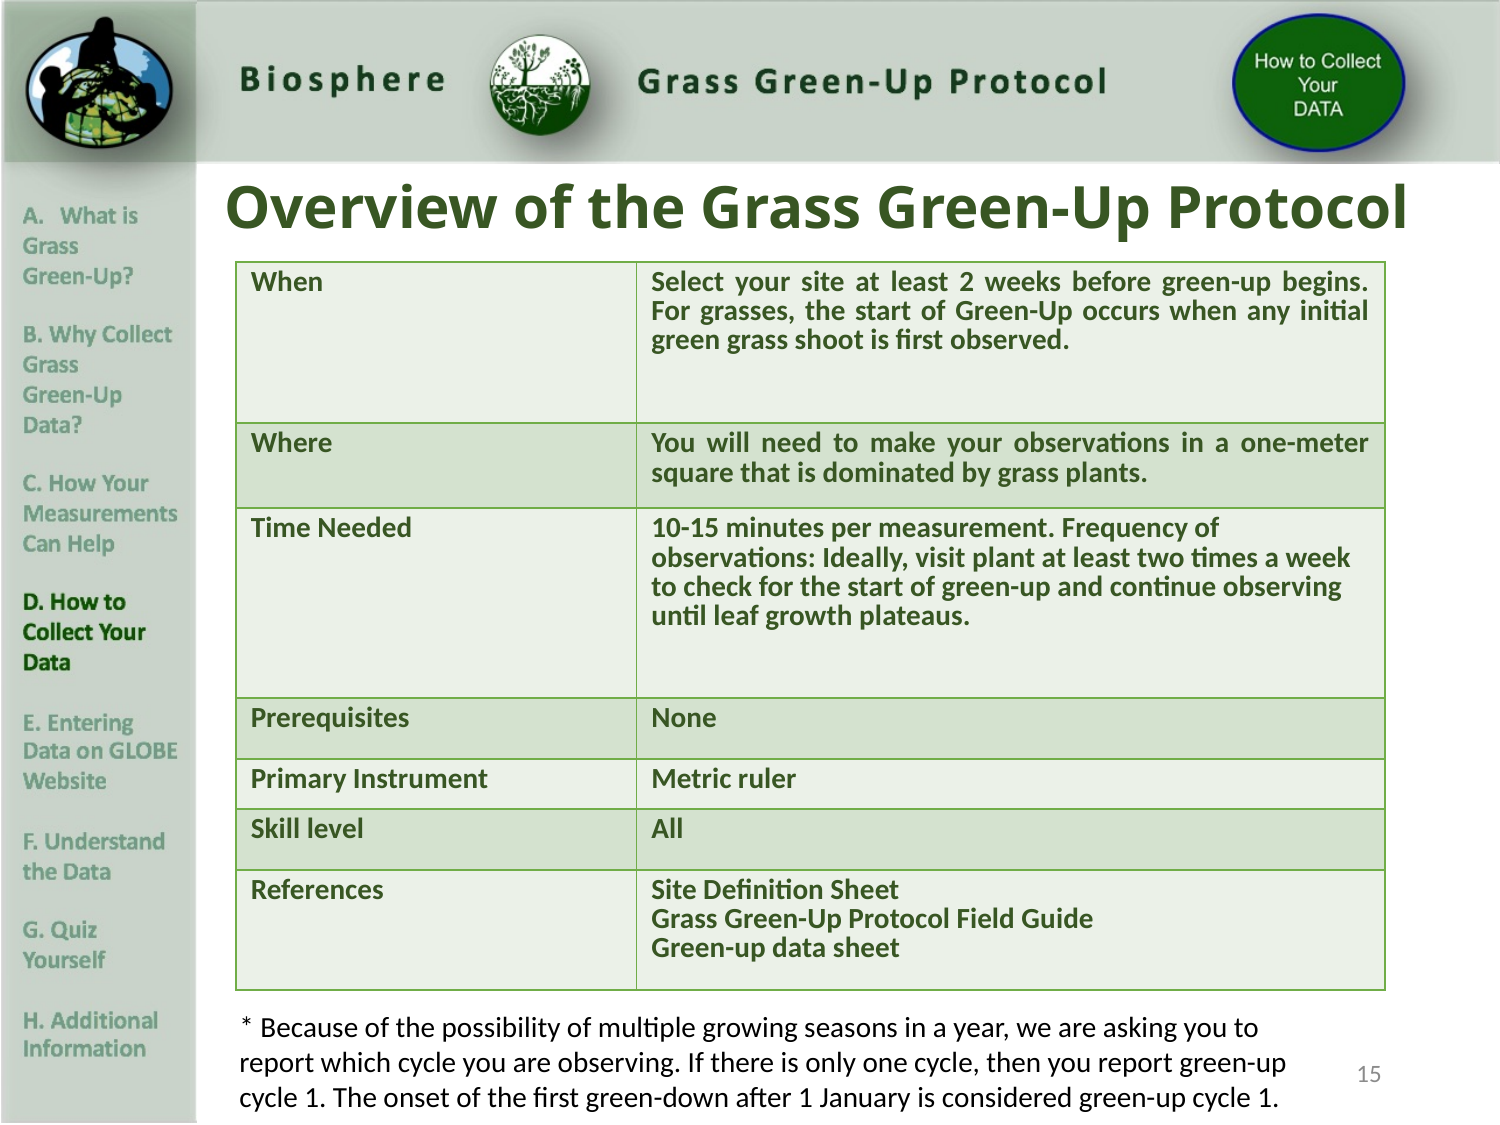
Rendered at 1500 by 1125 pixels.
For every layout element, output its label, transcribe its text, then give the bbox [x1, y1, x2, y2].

table_cell References [237, 871, 636, 989]
table_cell Prerequisites [237, 699, 636, 758]
table_cell Skill level [237, 810, 636, 869]
table_cell Time Needed [237, 509, 636, 697]
table_cell Where [237, 424, 636, 507]
table_cell Site Definition Sheet Grass Green-Up Protocol Field Guide Green-up data sheet [637, 871, 1384, 989]
table_cell None [637, 699, 1384, 758]
table_header Select your site at least 2 weeks before green-up begins. For grasses, the start of Green-Up occurs when any initial green grass shoot is first observed. [637, 263, 1384, 422]
table_cell 10-15 minutes per measurement. Frequency of observations: Ideally, visit plant at least two times a week to check for the start of green-up and continue observing until leaf growth plateaus. [637, 509, 1384, 697]
picture [1, 0, 1500, 1123]
slide_number 15 [1346, 1042, 1397, 1103]
table_cell Primary Instrument [237, 760, 636, 808]
table_cell Metric ruler [637, 760, 1384, 808]
table_cell You will need to make your observations in a one-meter square that is dominated by grass plants. [637, 424, 1384, 507]
table_header When [237, 263, 636, 422]
text_box * Because of the possibility of multiple growing seasons in a year, we are asking you to report which cycle you are observing. If there is only one cycle, then you report green-up cycle 1. The onset of the first green-down after 1 January is considered green-up cycle 1. [224, 1000, 1346, 1121]
title Overview of the Grass Green-Up Protocol [209, 164, 1500, 319]
table_cell All [637, 810, 1384, 869]
